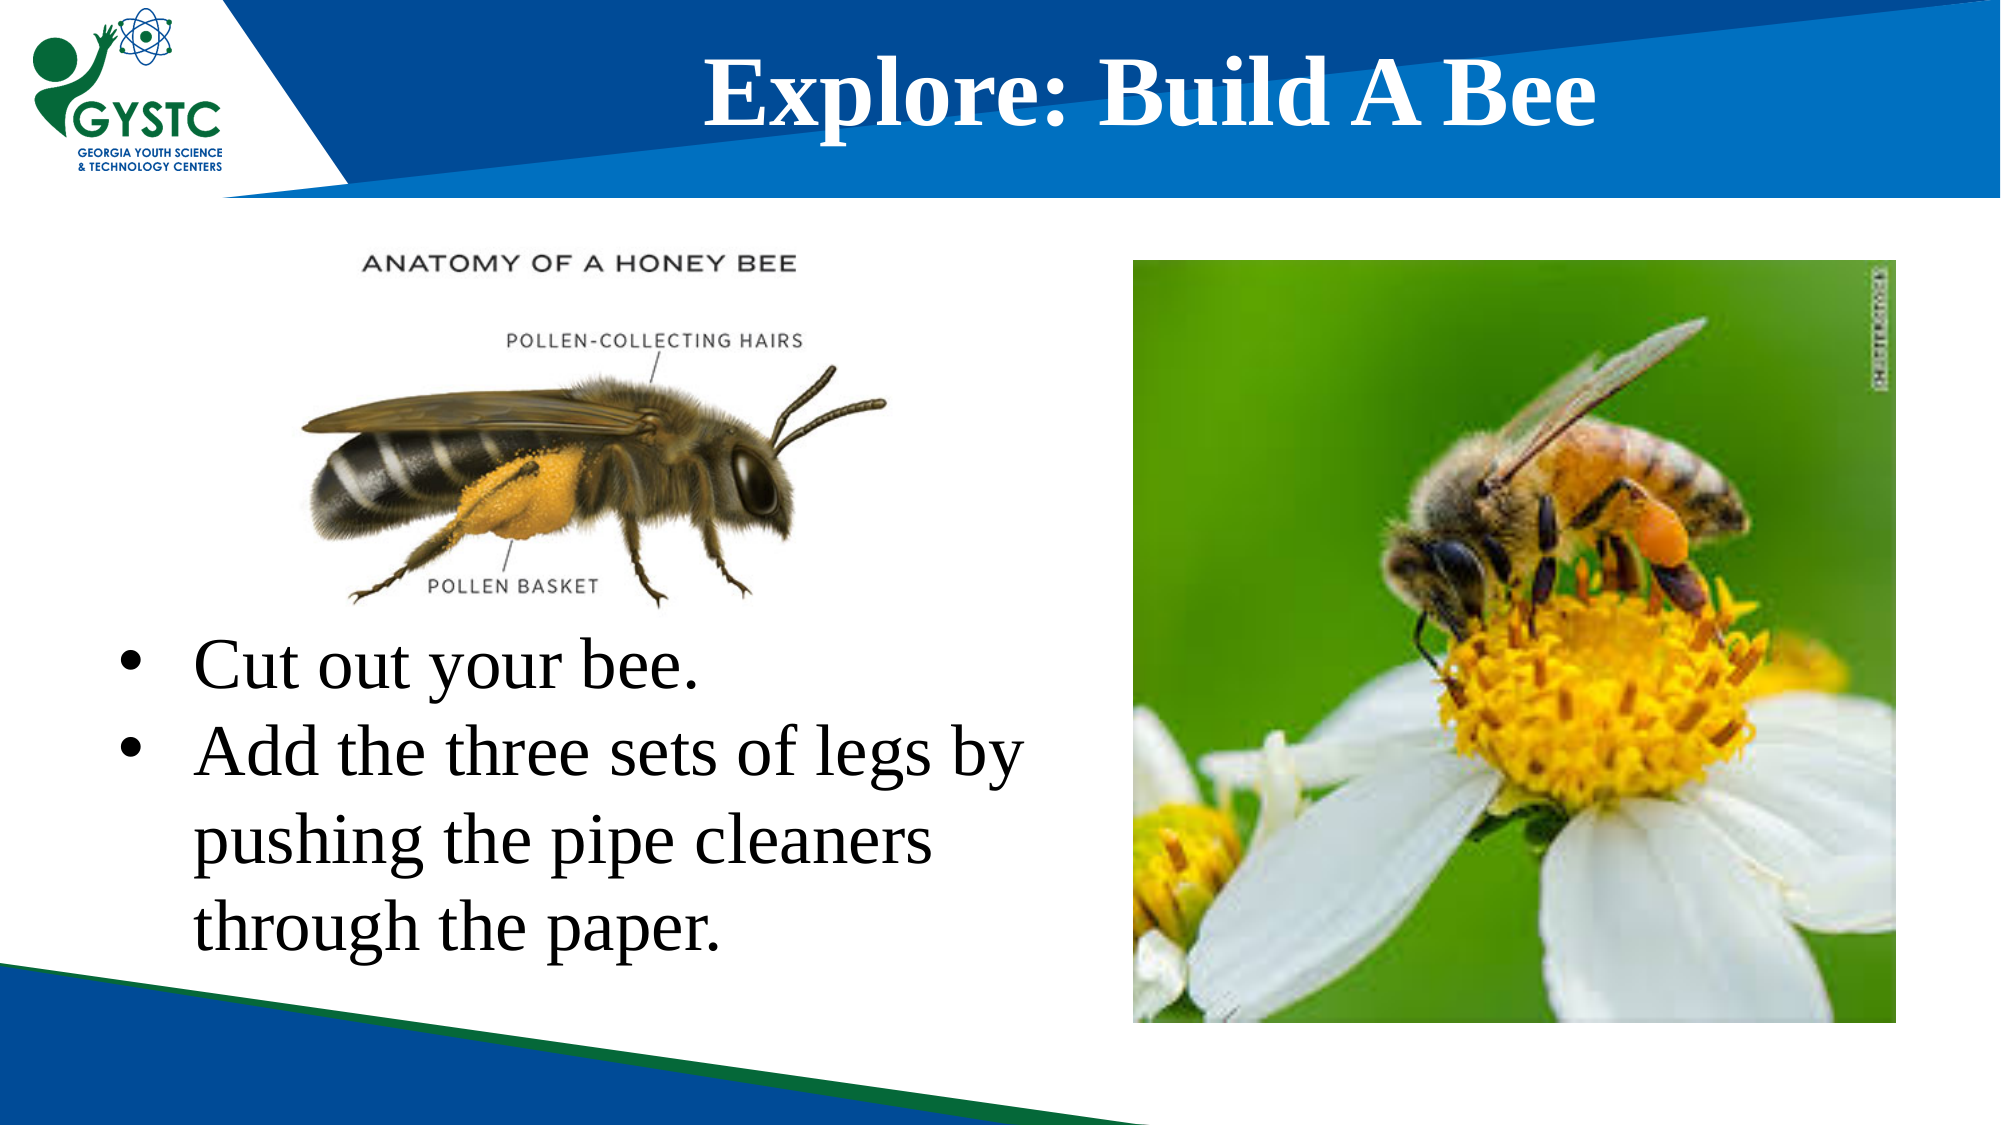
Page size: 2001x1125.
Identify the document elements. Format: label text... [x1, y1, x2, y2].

text_box Explore: Build A Bee [320, 18, 1982, 154]
text_box Cut out your bee. Add the three sets of legs by pushing the pipe cleaners through the paper. [104, 607, 1087, 973]
picture [0, 0, 2001, 1125]
